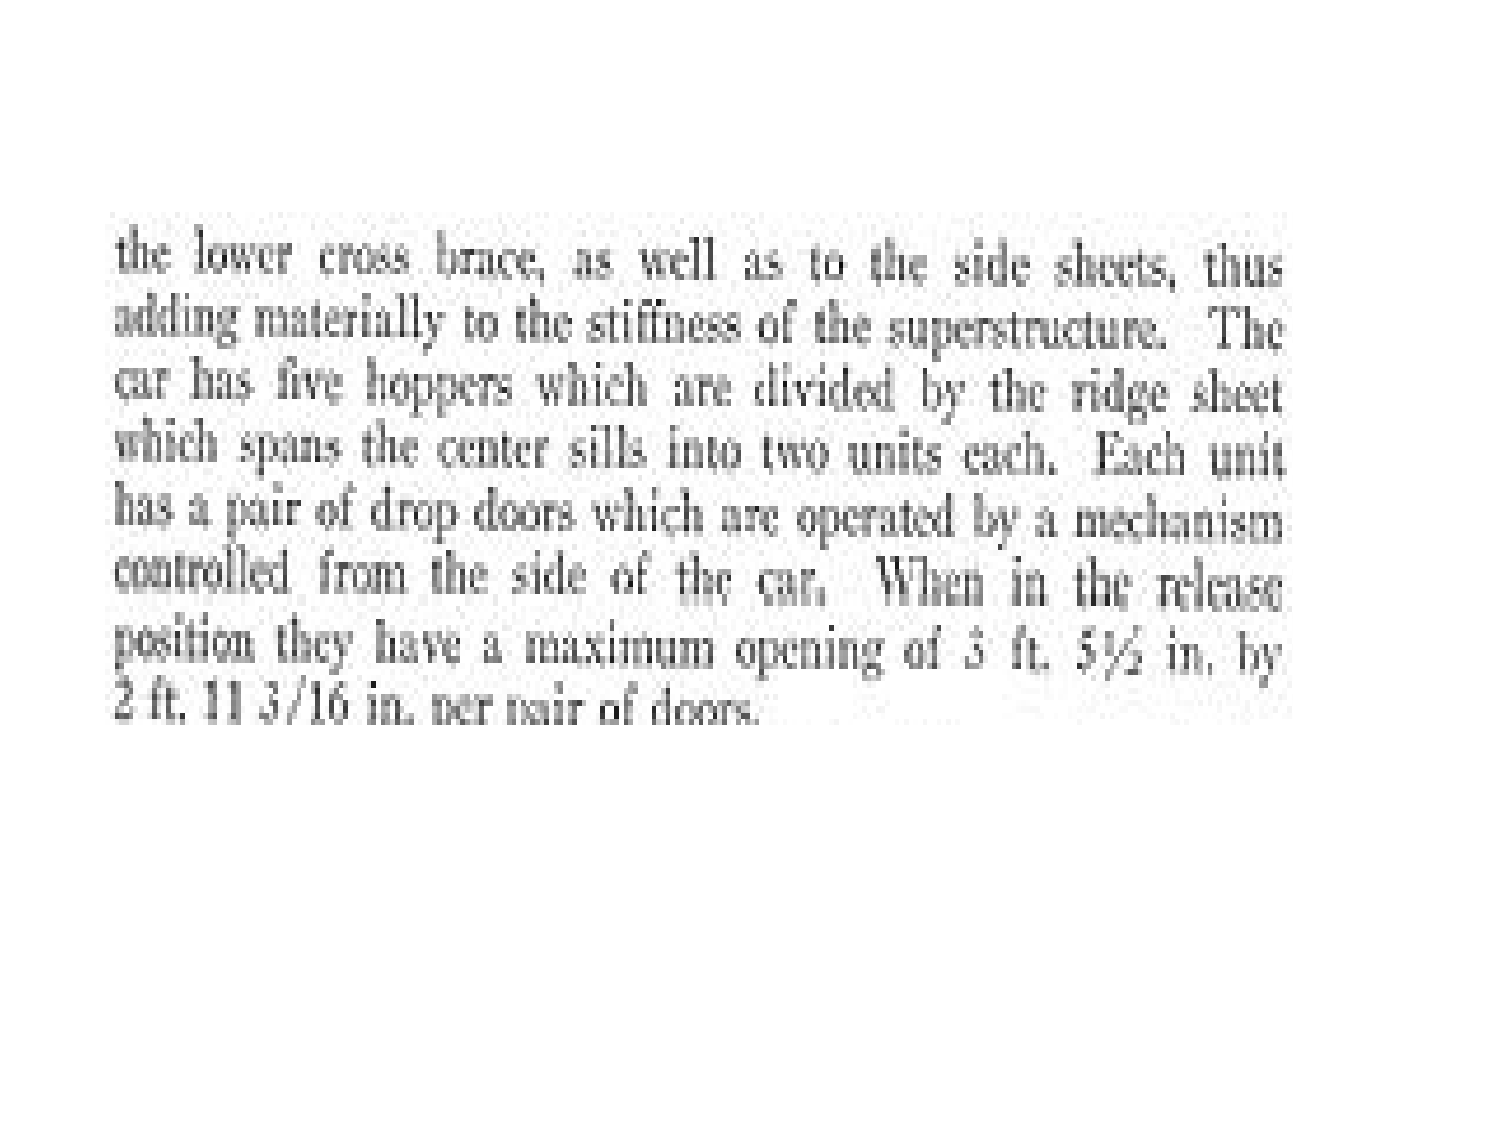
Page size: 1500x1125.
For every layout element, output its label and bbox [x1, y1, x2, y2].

picture [87, 187, 1293, 726]
